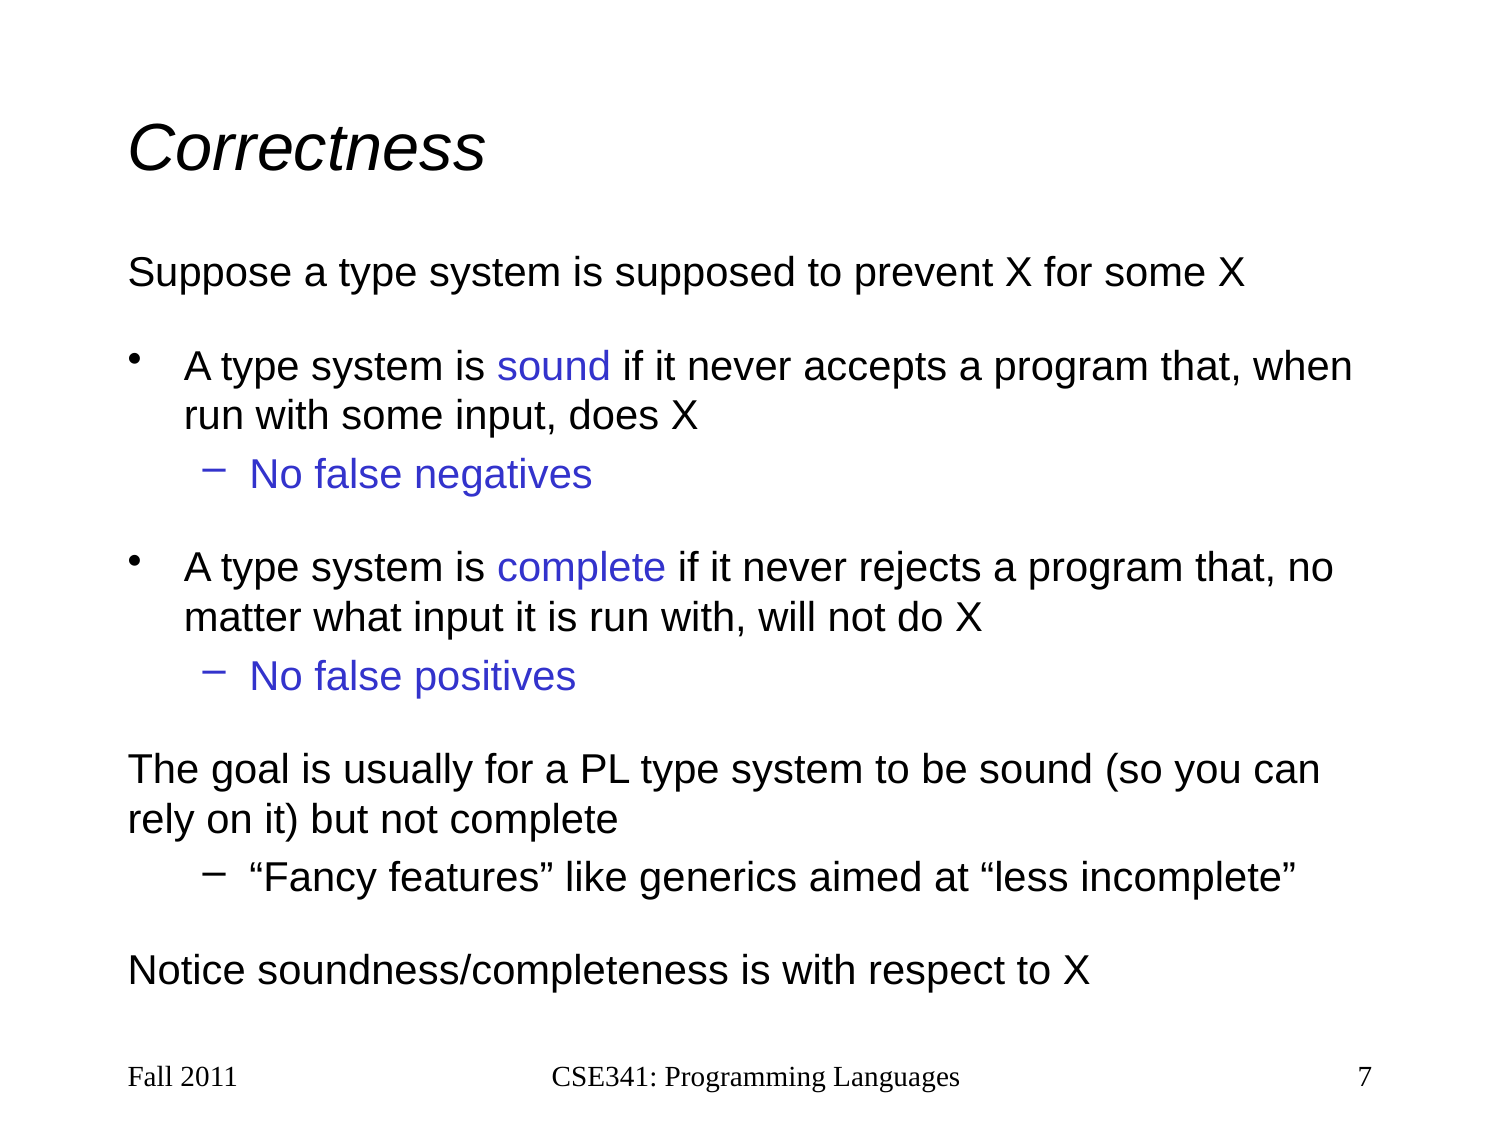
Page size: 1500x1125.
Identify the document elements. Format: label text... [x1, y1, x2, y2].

list Suppose a type system is supposed to prevent X for some X A type system is sound if it never accepts a program that, when run with some input, does X No false negatives A type system is complete if it never rejects a program that, no matter what input it is run with, will not do X No false positives The goal is usually for a PL type system to be sound (so you can rely on it) but not complete “Fancy features” like generics aimed at “less incomplete” Notice soundness/completeness is with respect to X [112, 237, 1388, 976]
slide_number Fall 2011 [112, 1049, 426, 1125]
slide_number 7 [1074, 1049, 1388, 1125]
title Correctness [112, 49, 1388, 237]
footer CSE341: Programming Languages [474, 1049, 1038, 1125]
